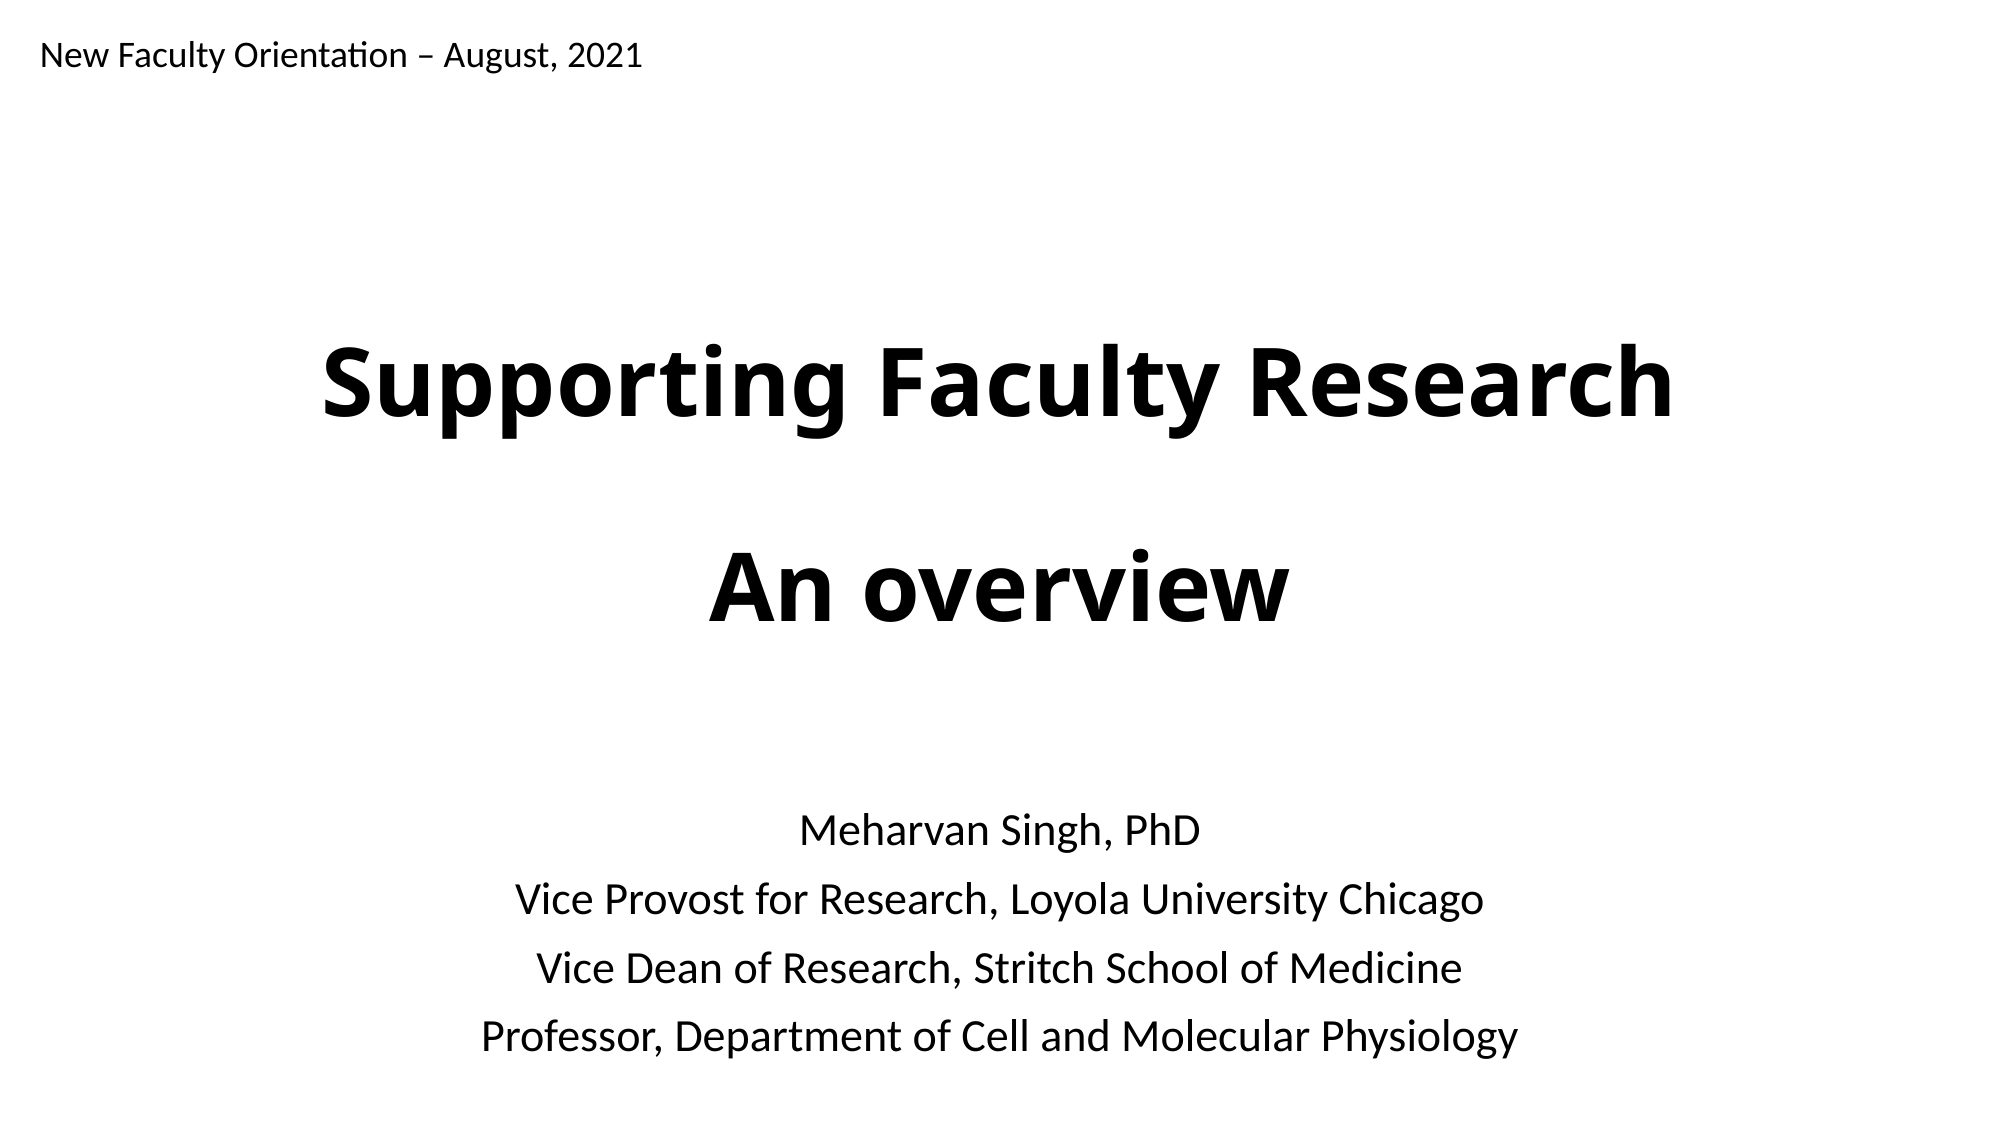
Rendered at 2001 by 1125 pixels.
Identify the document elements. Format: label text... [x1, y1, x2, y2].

subtitle Meharvan Singh, PhD Vice Provost for Research, Loyola University Chicago Vice Dean of Research, Stritch School of Medicine Professor, Department of Cell and Molecular Physiology [249, 798, 1750, 1070]
text_box New Faculty Orientation – August, 2021 [25, 22, 659, 83]
title Supporting Faculty Research An overview [249, 258, 1750, 650]
